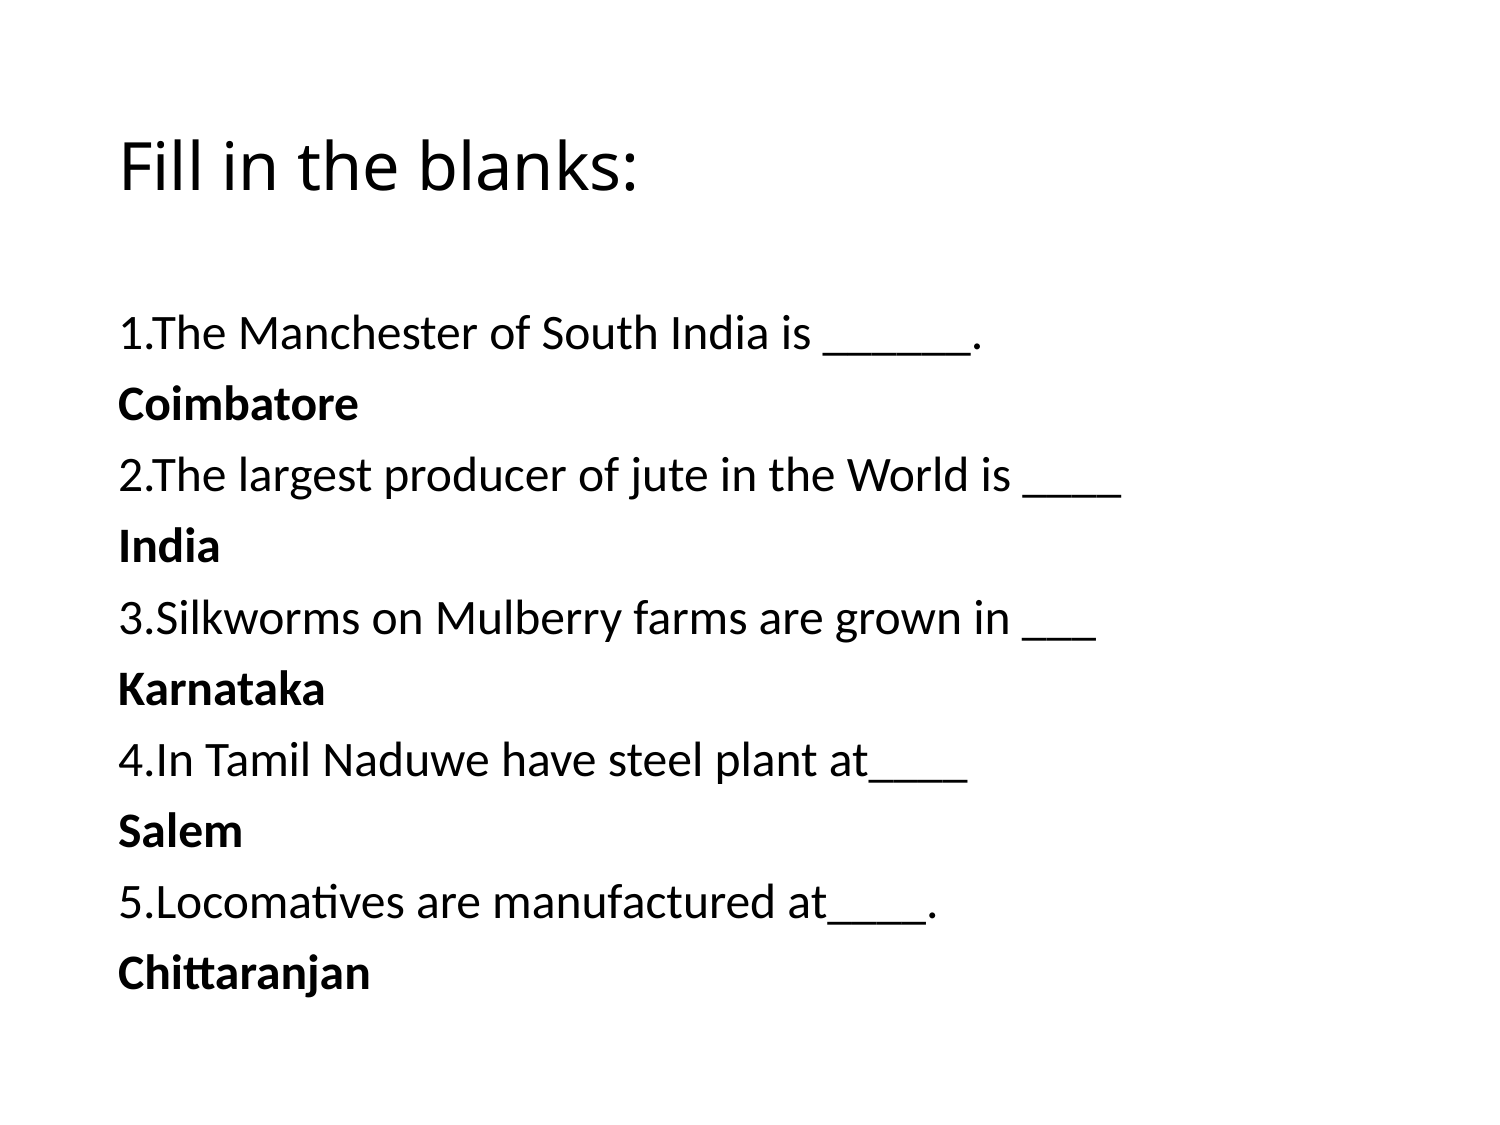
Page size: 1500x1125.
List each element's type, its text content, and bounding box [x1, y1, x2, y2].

list 1.The Manchester of South India is ______. Coimbatore 2.The largest producer of jute in the World is ____ India 3.Silkworms on Mulberry farms are grown in ___ Karnataka 4.In Tamil Naduwe have steel plant at____ Salem 5.Locomatives are manufactured at____. Chittaranjan [103, 299, 1397, 1014]
title Fill in the blanks: [103, 59, 1397, 278]
